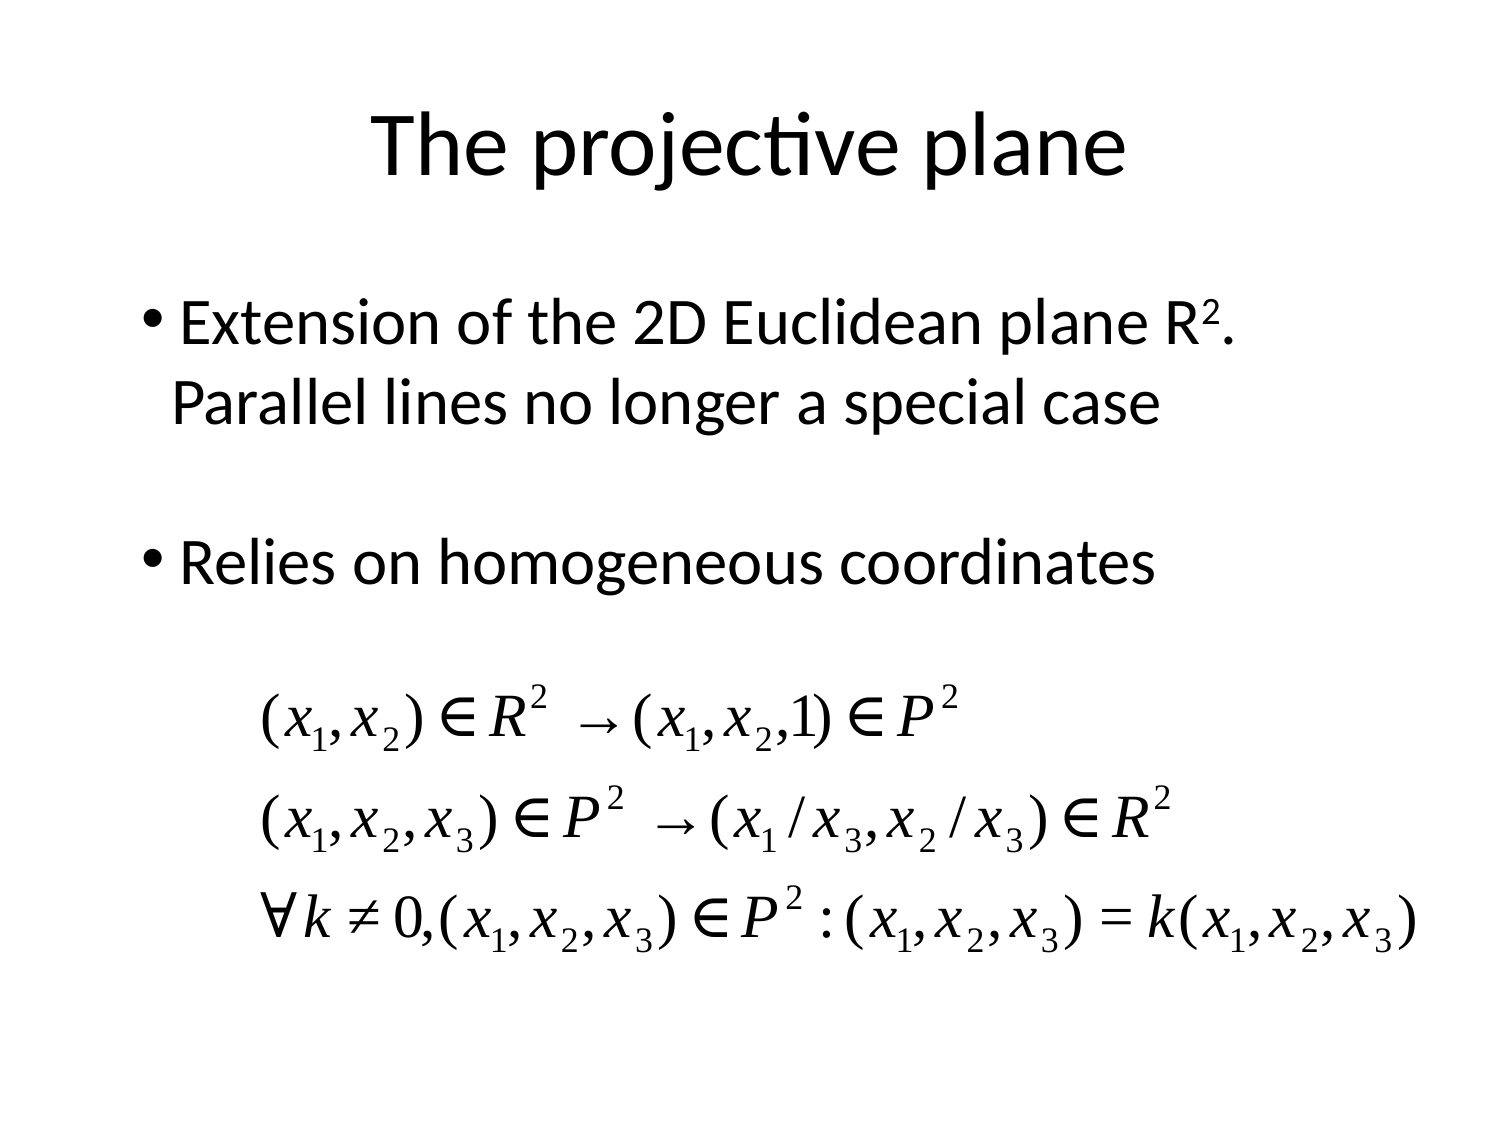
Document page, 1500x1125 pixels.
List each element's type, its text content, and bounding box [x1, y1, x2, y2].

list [252, 672, 1426, 961]
title The projective plane [75, 45, 1425, 233]
text_box Extension of the 2D Euclidean plane R2. Parallel lines no longer a special case Relies on homogeneous coordinates [126, 270, 1500, 605]
